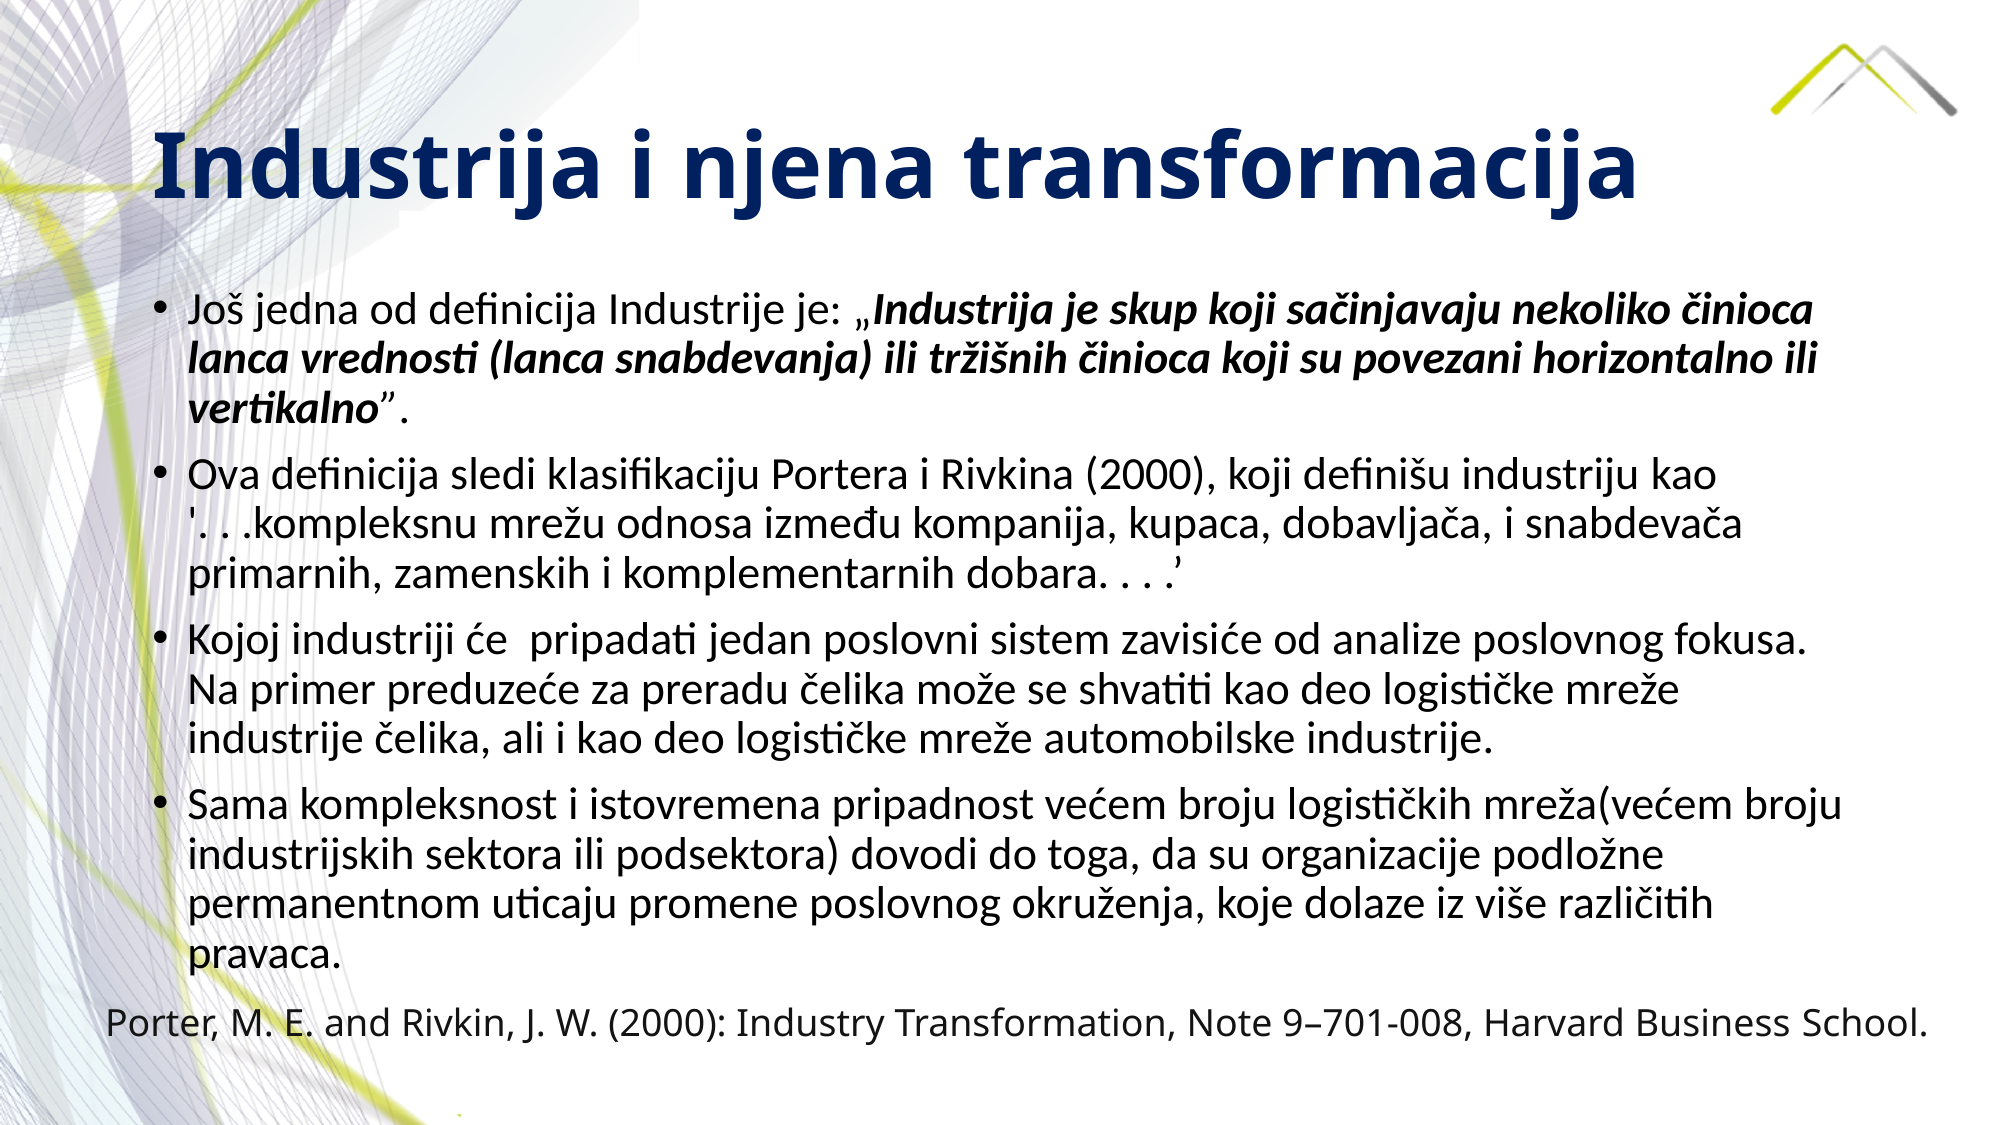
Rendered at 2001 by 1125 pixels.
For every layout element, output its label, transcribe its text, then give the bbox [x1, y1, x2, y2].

picture [1718, 0, 2000, 167]
text_box Porter, M. E. and Rivkin, J. W. (2000): Industry Transformation, Note 9–701-008, Harvard Business School. [90, 991, 1973, 1096]
picture [0, 0, 661, 1125]
title Industrija i njena transformacija [137, 59, 1863, 277]
list Još jedna od definicija Industrije je: „Industrija je skup koji sačinjavaju nekoliko činioca lanca vrednosti (lanca snabdevanja) ili tržišnih činioca koji su povezani horizontalno ili vertikalno”. Ova definicija sledi klasifikaciju Portera i Rivkina (2000), koji definišu industriju kao '. . .kompleksnu mrežu odnosa između kompanija, kupaca, dobavljača, i snabdevača primarnih, zamenskih i komplementarnih dobara. . . .’ Kojoj industriji će pripadati jedan poslovni sistem zavisiće od analize poslovnog fokusa. Na primer preduzeće za preradu čelika može se shvatiti kao deo logističke mreže industrije čelika, ali i kao deo logističke mreže automobilske industrije. Sama kompleksnost i istovremena pripadnost većem broju logističkih mreža(većem broju industrijskih sektora ili podsektora) dovodi do toga, da su organizacije podložne permanentnom uticaju promene poslovnog okruženja, koje dolaze iz više različitih pravaca. [137, 277, 1863, 991]
